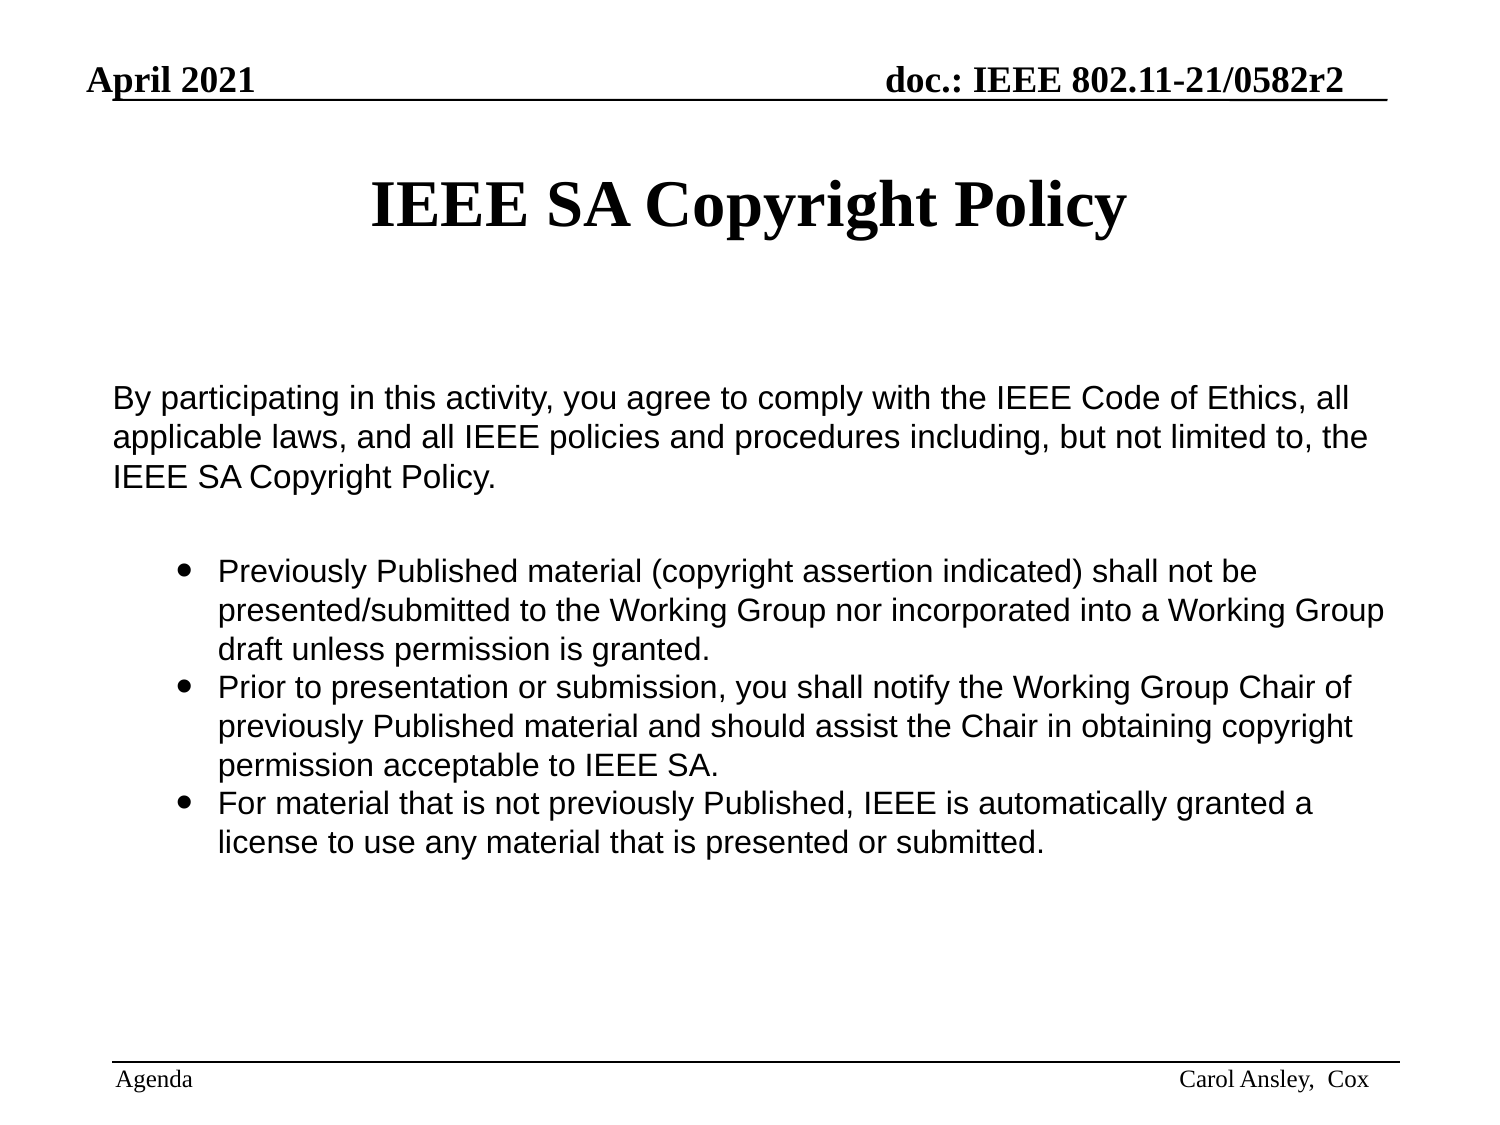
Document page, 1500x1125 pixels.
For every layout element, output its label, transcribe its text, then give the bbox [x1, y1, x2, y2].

title IEEE SA Copyright Policy [111, 111, 1388, 288]
list By participating in this activity, you agree to comply with the IEEE Code of Ethics, all applicable laws, and all IEEE policies and procedures including, but not limited to, the IEEE SA Copyright Policy. Previously Published material (copyright assertion indicated) shall not be presented/submitted to the Working Group nor incorporated into a Working Group draft unless permission is granted. Prior to presentation or submission, you shall notify the Working Group Chair of previously Published material and should assist the Chair in obtaining copyright permission acceptable to IEEE SA. For material that is not previously Published, IEEE is automatically granted a license to use any material that is presented or submitted. [111, 299, 1388, 1001]
